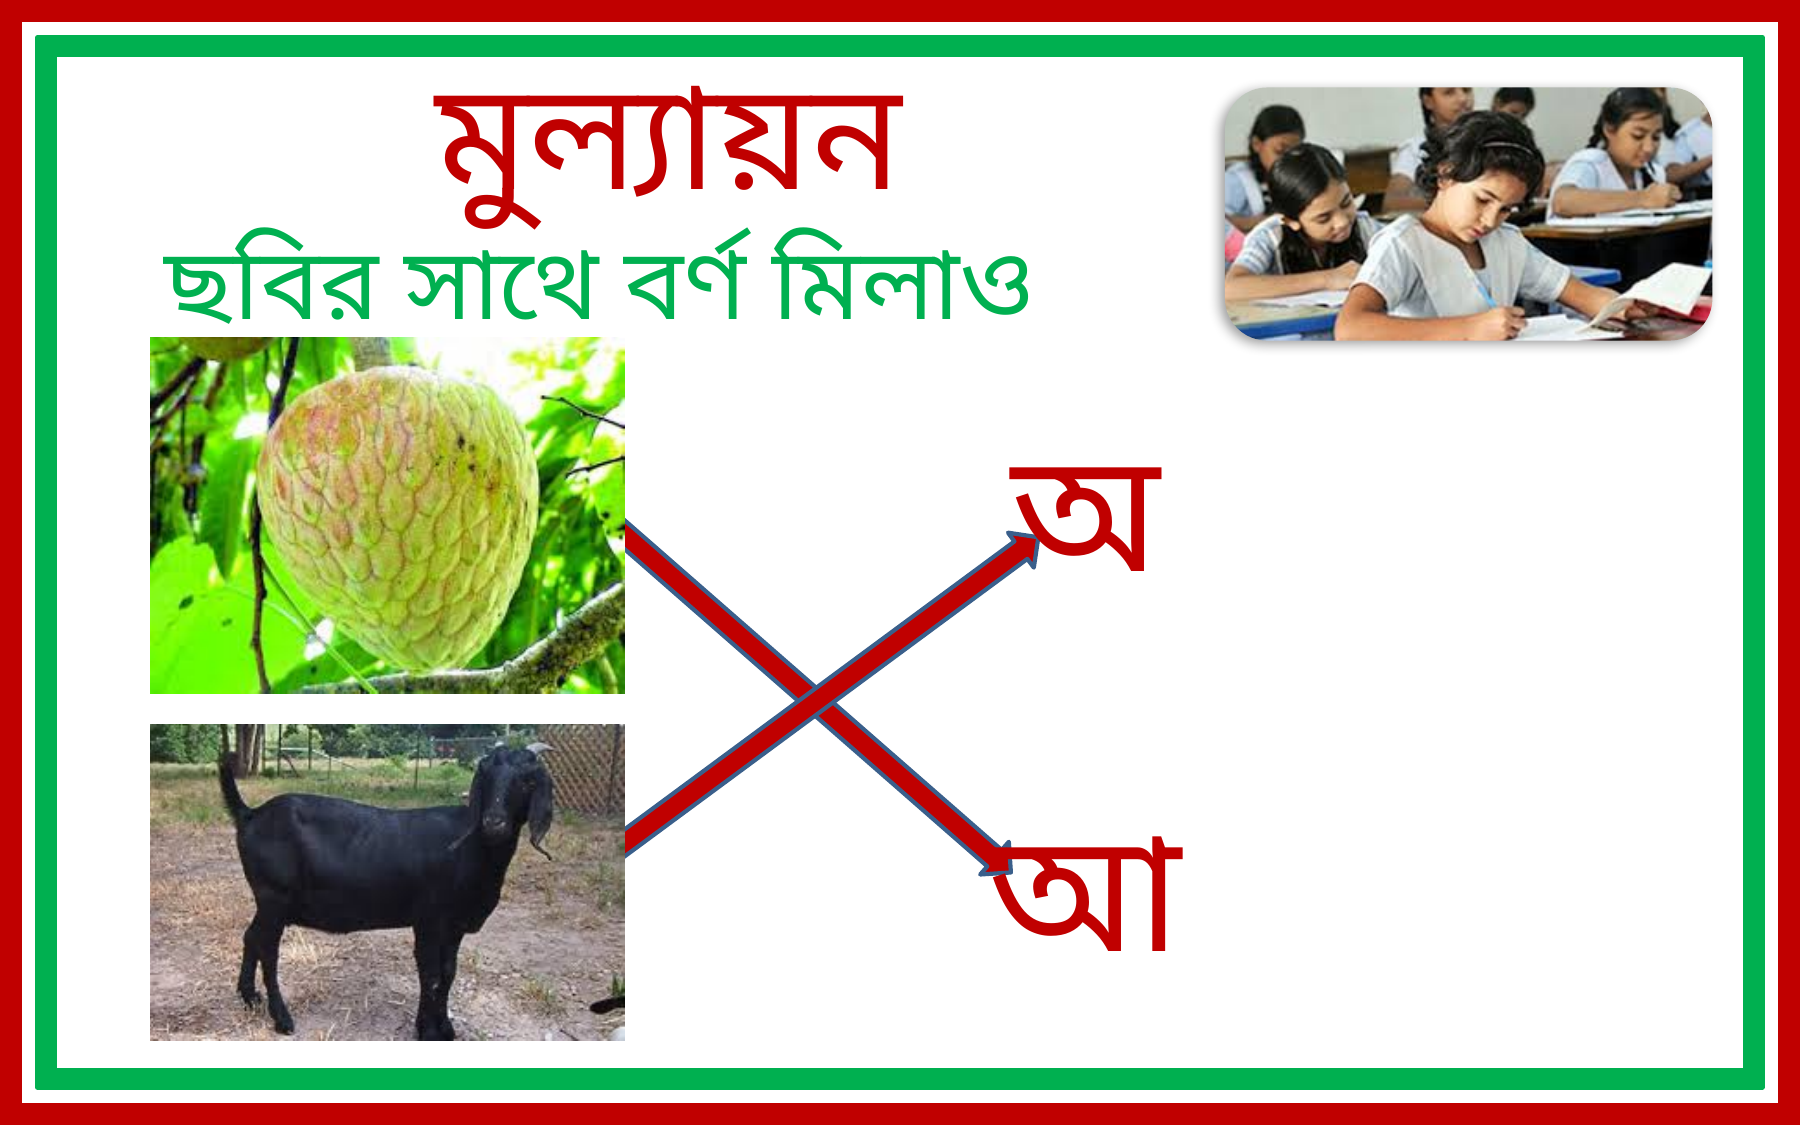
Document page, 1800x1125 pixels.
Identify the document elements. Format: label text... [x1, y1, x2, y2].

text_box [629, 733, 751, 856]
text_box [629, 521, 751, 663]
text_box মুল্যায়ন ছবির সাথে বর্ণ মিলাও [149, 31, 1188, 347]
picture [1224, 87, 1713, 341]
picture [149, 724, 626, 1042]
text_box অ আ [751, 397, 1420, 992]
picture [149, 337, 626, 694]
